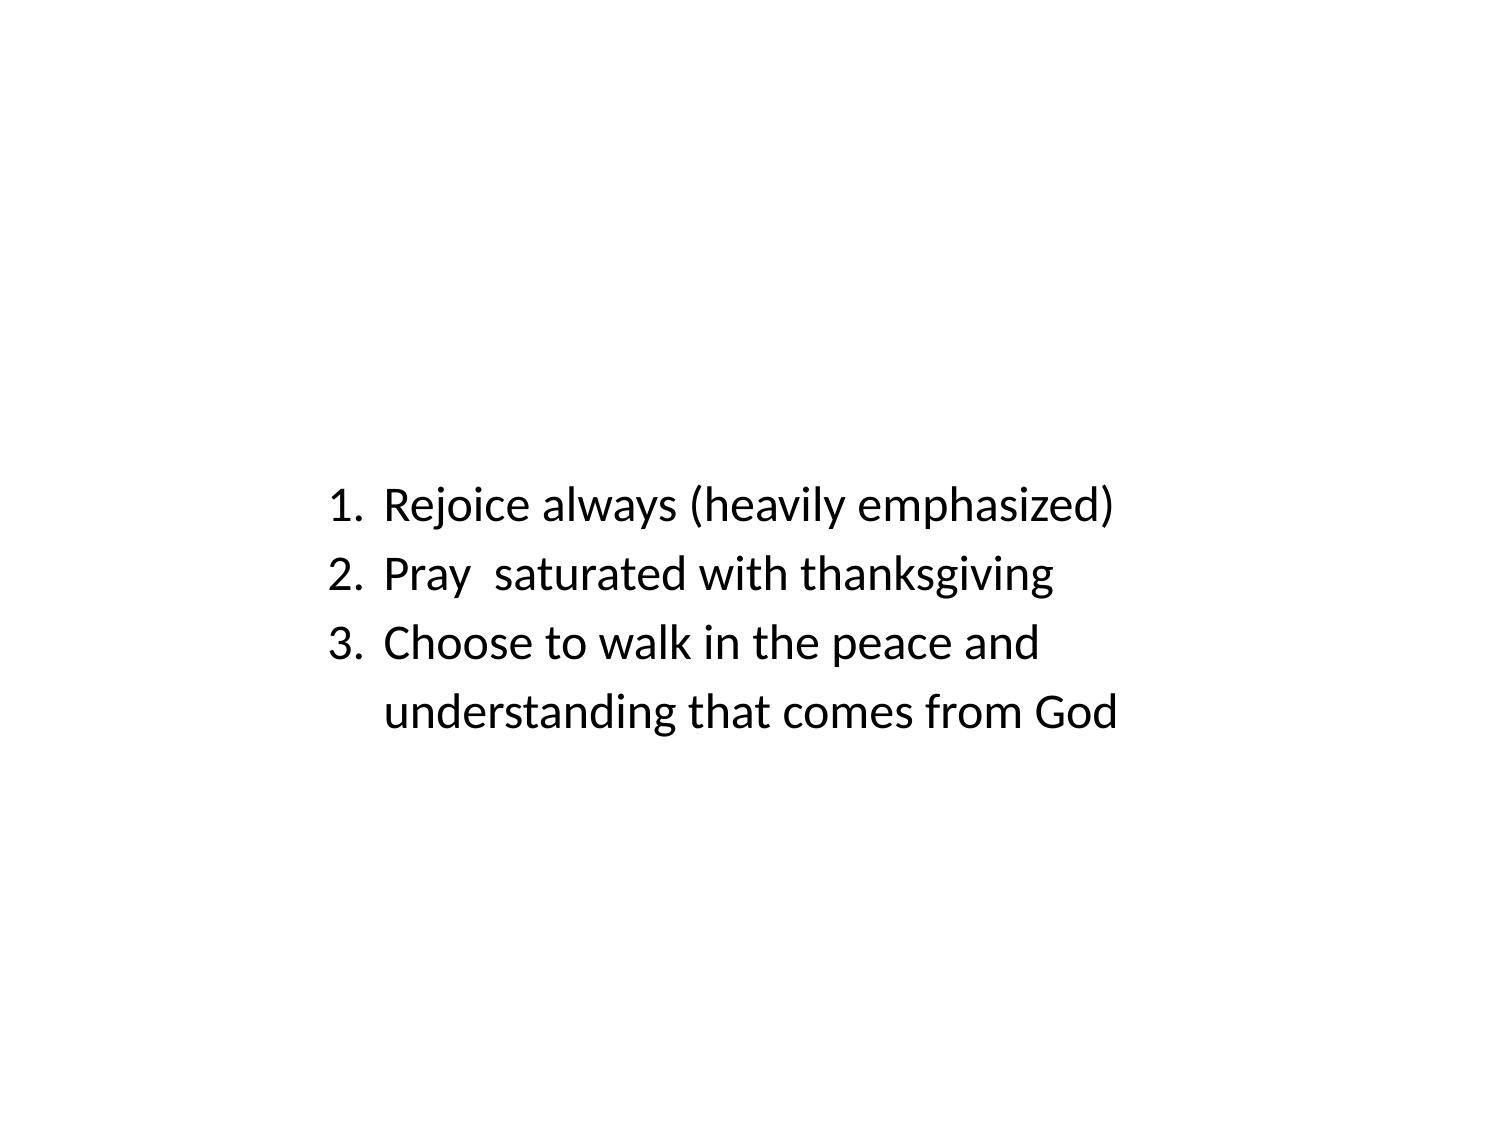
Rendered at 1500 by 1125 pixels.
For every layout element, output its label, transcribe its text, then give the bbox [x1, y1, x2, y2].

text_box Rejoice always (heavily emphasized) Pray saturated with thanksgiving Choose to walk in the peace and understanding that comes from God [312, 455, 1200, 746]
